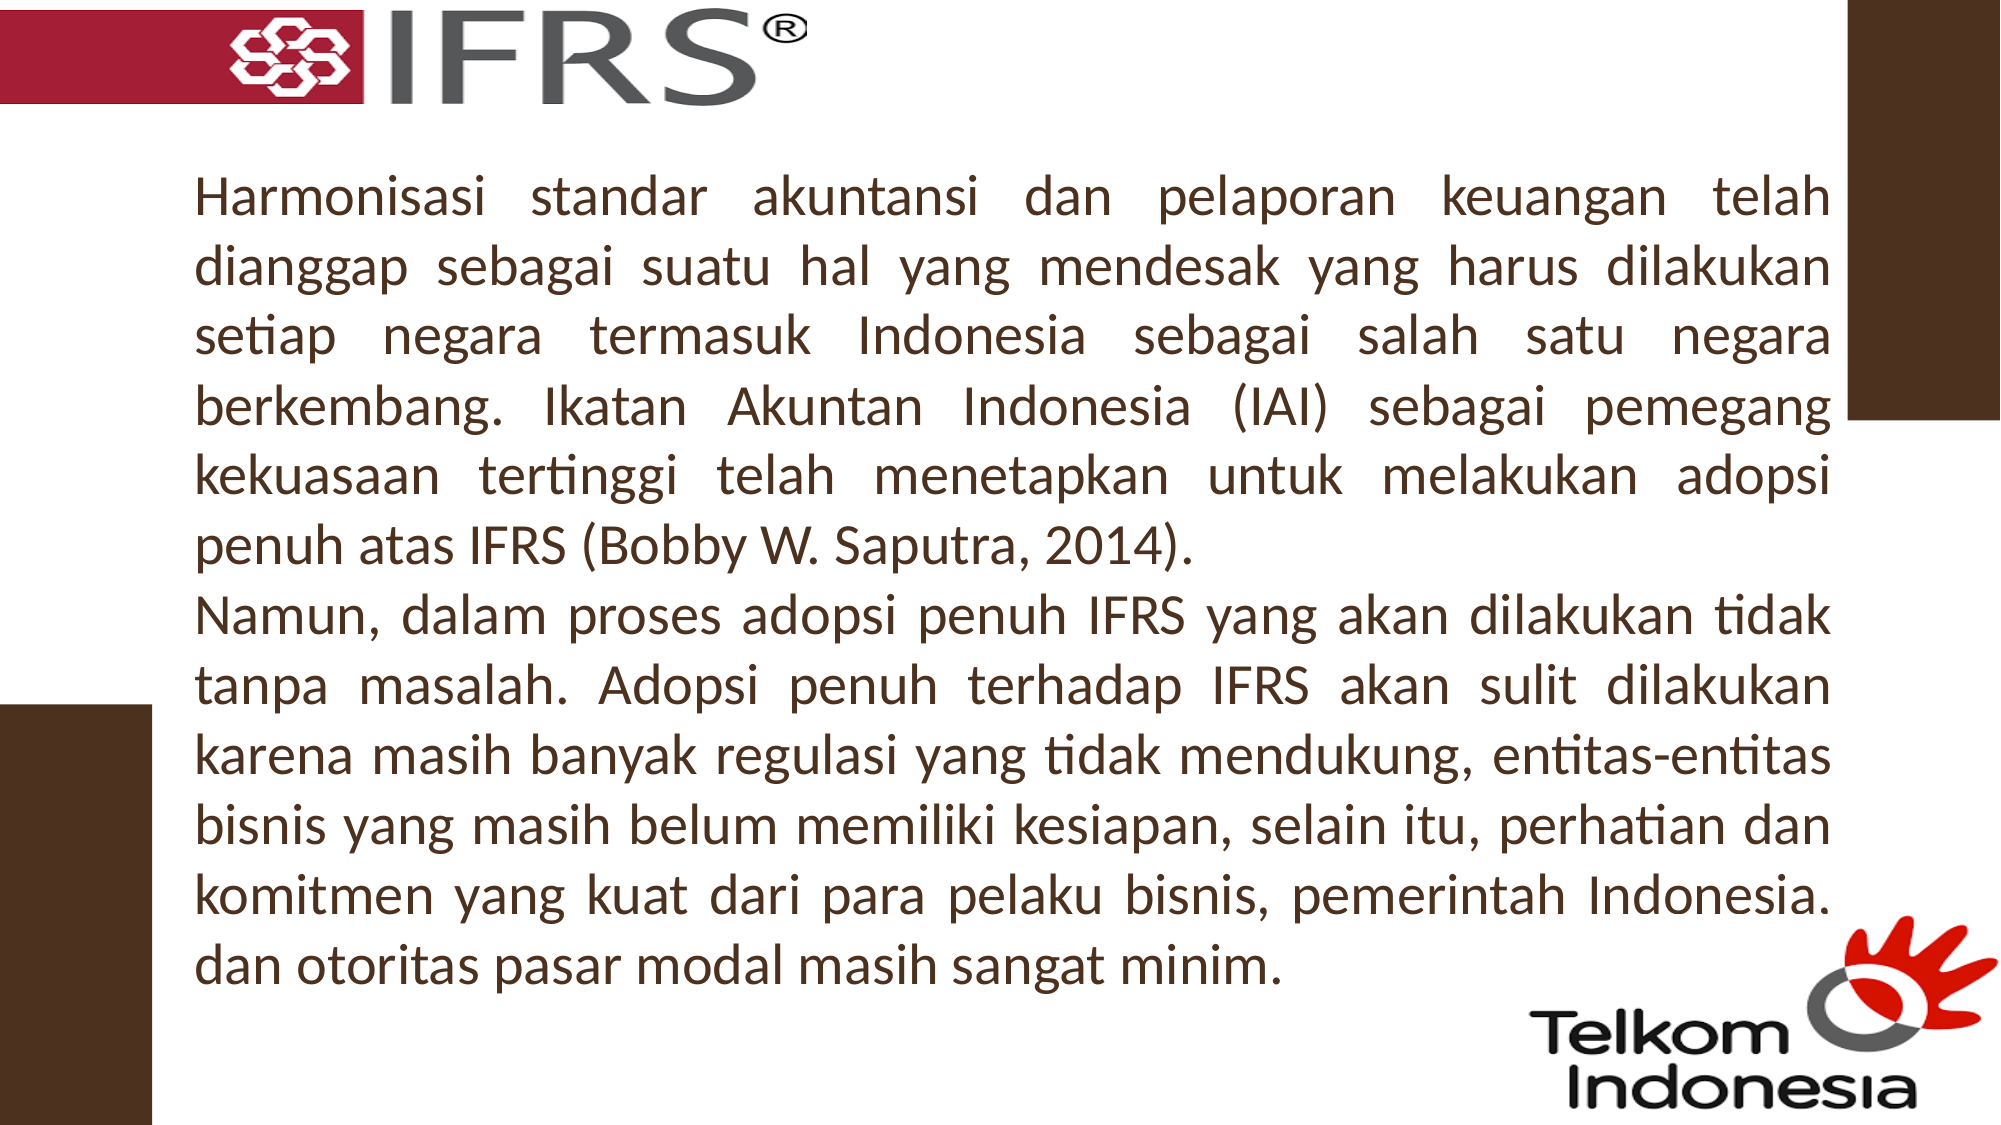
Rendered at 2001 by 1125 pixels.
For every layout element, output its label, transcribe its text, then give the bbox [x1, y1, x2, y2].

text_box Harmonisasi standar akuntansi dan pelaporan keuangan telah dianggap sebagai suatu hal yang mendesak yang harus dilakukan setiap negara termasuk Indonesia sebagai salah satu negara berkembang. Ikatan Akuntan Indonesia (IAI) sebagai pemegang kekuasaan tertinggi telah menetapkan untuk melakukan adopsi penuh atas IFRS (Bobby W. Saputra, 2014). Namun, dalam proses adopsi penuh IFRS yang akan dilakukan tidak tanpa masalah. Adopsi penuh terhadap IFRS akan sulit dilakukan karena masih banyak regulasi yang tidak mendukung, entitas-entitas bisnis yang masih belum memiliki kesiapan, selain itu, perhatian dan komitmen yang kuat dari para pelaku bisnis, pemerintah Indonesia, dan otoritas pasar modal masih sangat minim. [179, 149, 1848, 1004]
text_box [1847, 0, 2000, 421]
text_box [0, 703, 153, 1125]
picture [0, 8, 807, 106]
picture [1526, 914, 2000, 1111]
